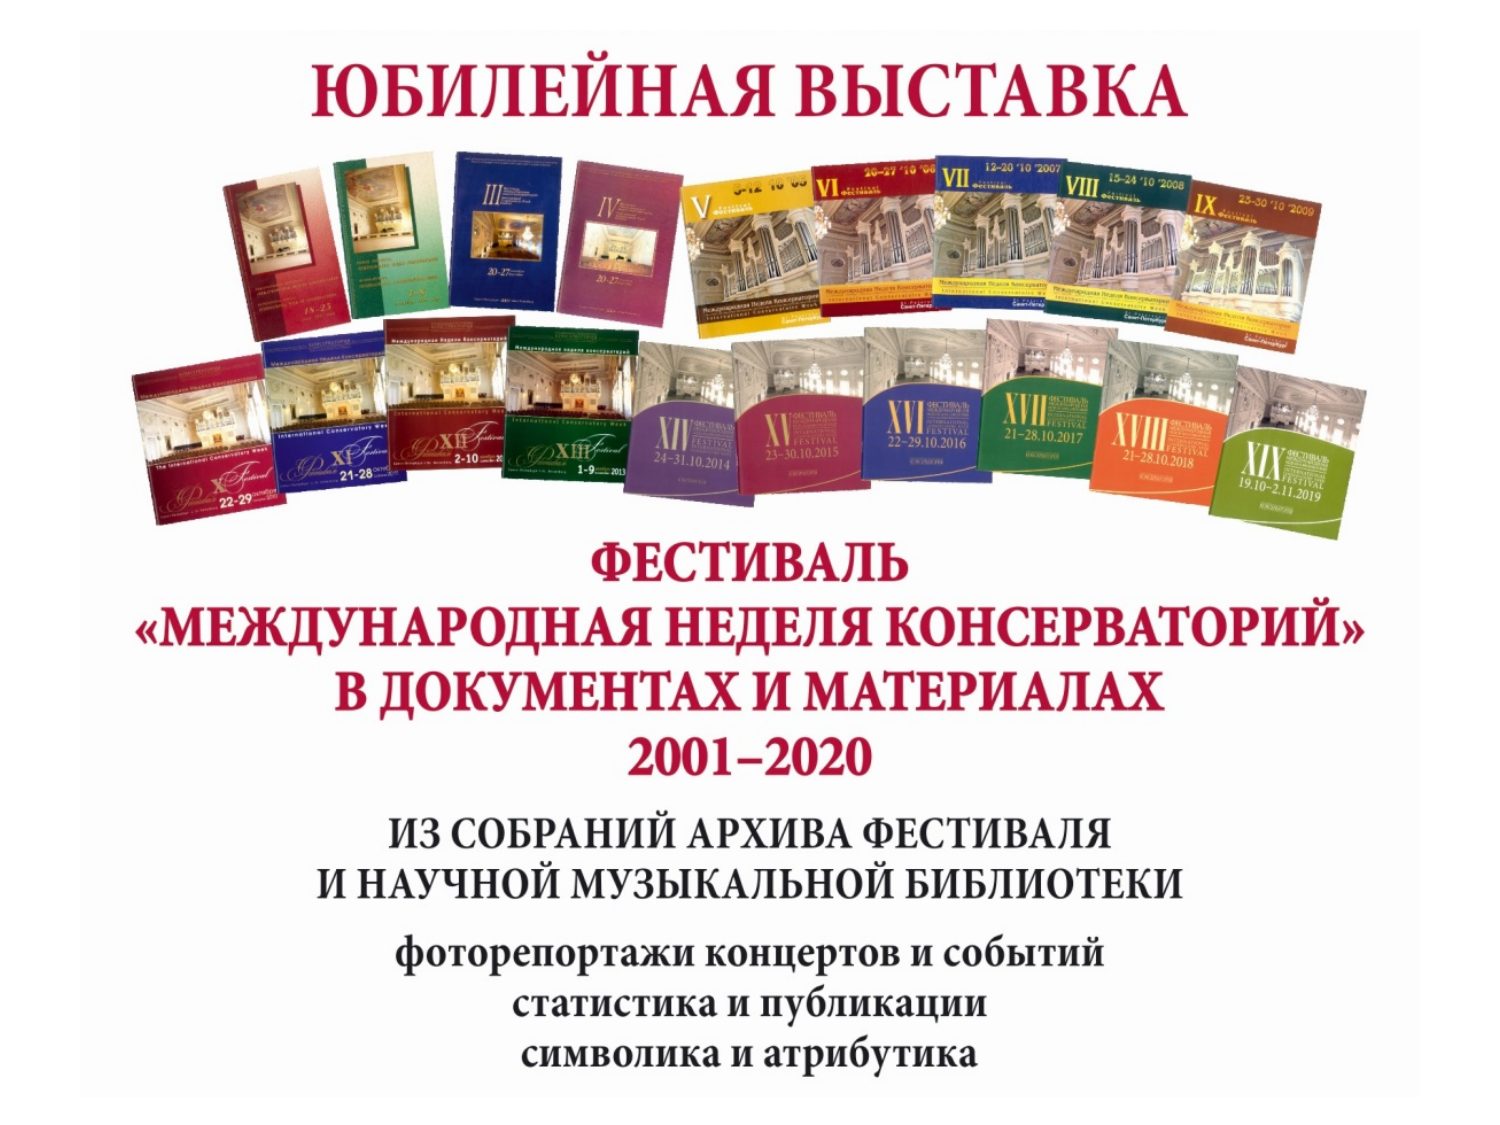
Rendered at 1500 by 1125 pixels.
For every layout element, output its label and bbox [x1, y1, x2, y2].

picture [79, 30, 1421, 1097]
